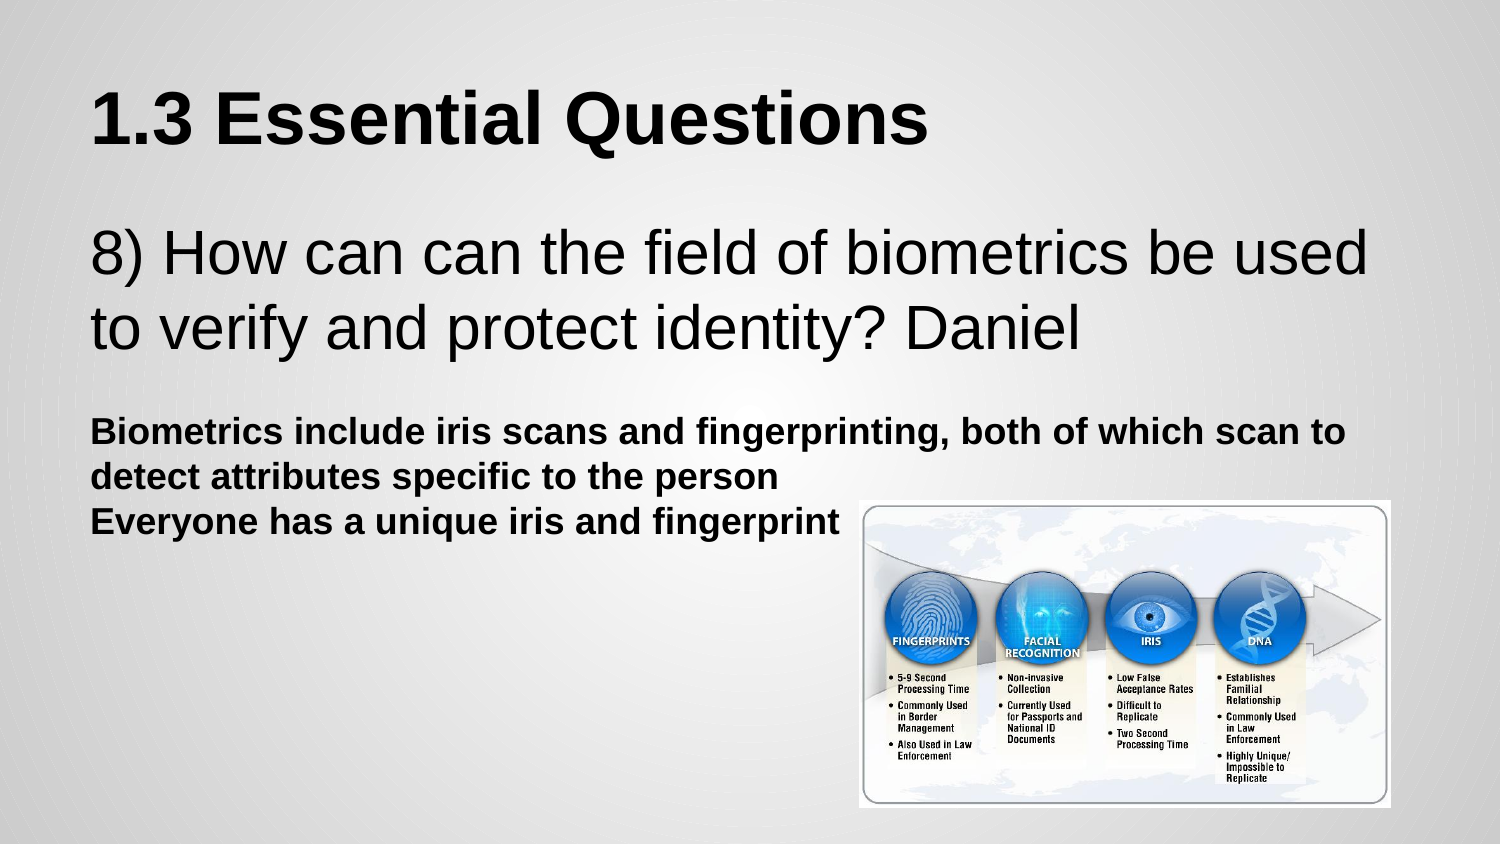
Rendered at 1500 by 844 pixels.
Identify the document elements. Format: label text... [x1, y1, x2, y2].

title 1.3 Essential Questions [75, 33, 1425, 175]
list 8) How can can the field of biometrics be used to verify and protect identity? Daniel Biometrics include iris scans and fingerprinting, both of which scan to detect attributes specific to the person Everyone has a unique iris and fingerprint [75, 196, 1425, 808]
picture [859, 500, 1392, 809]
